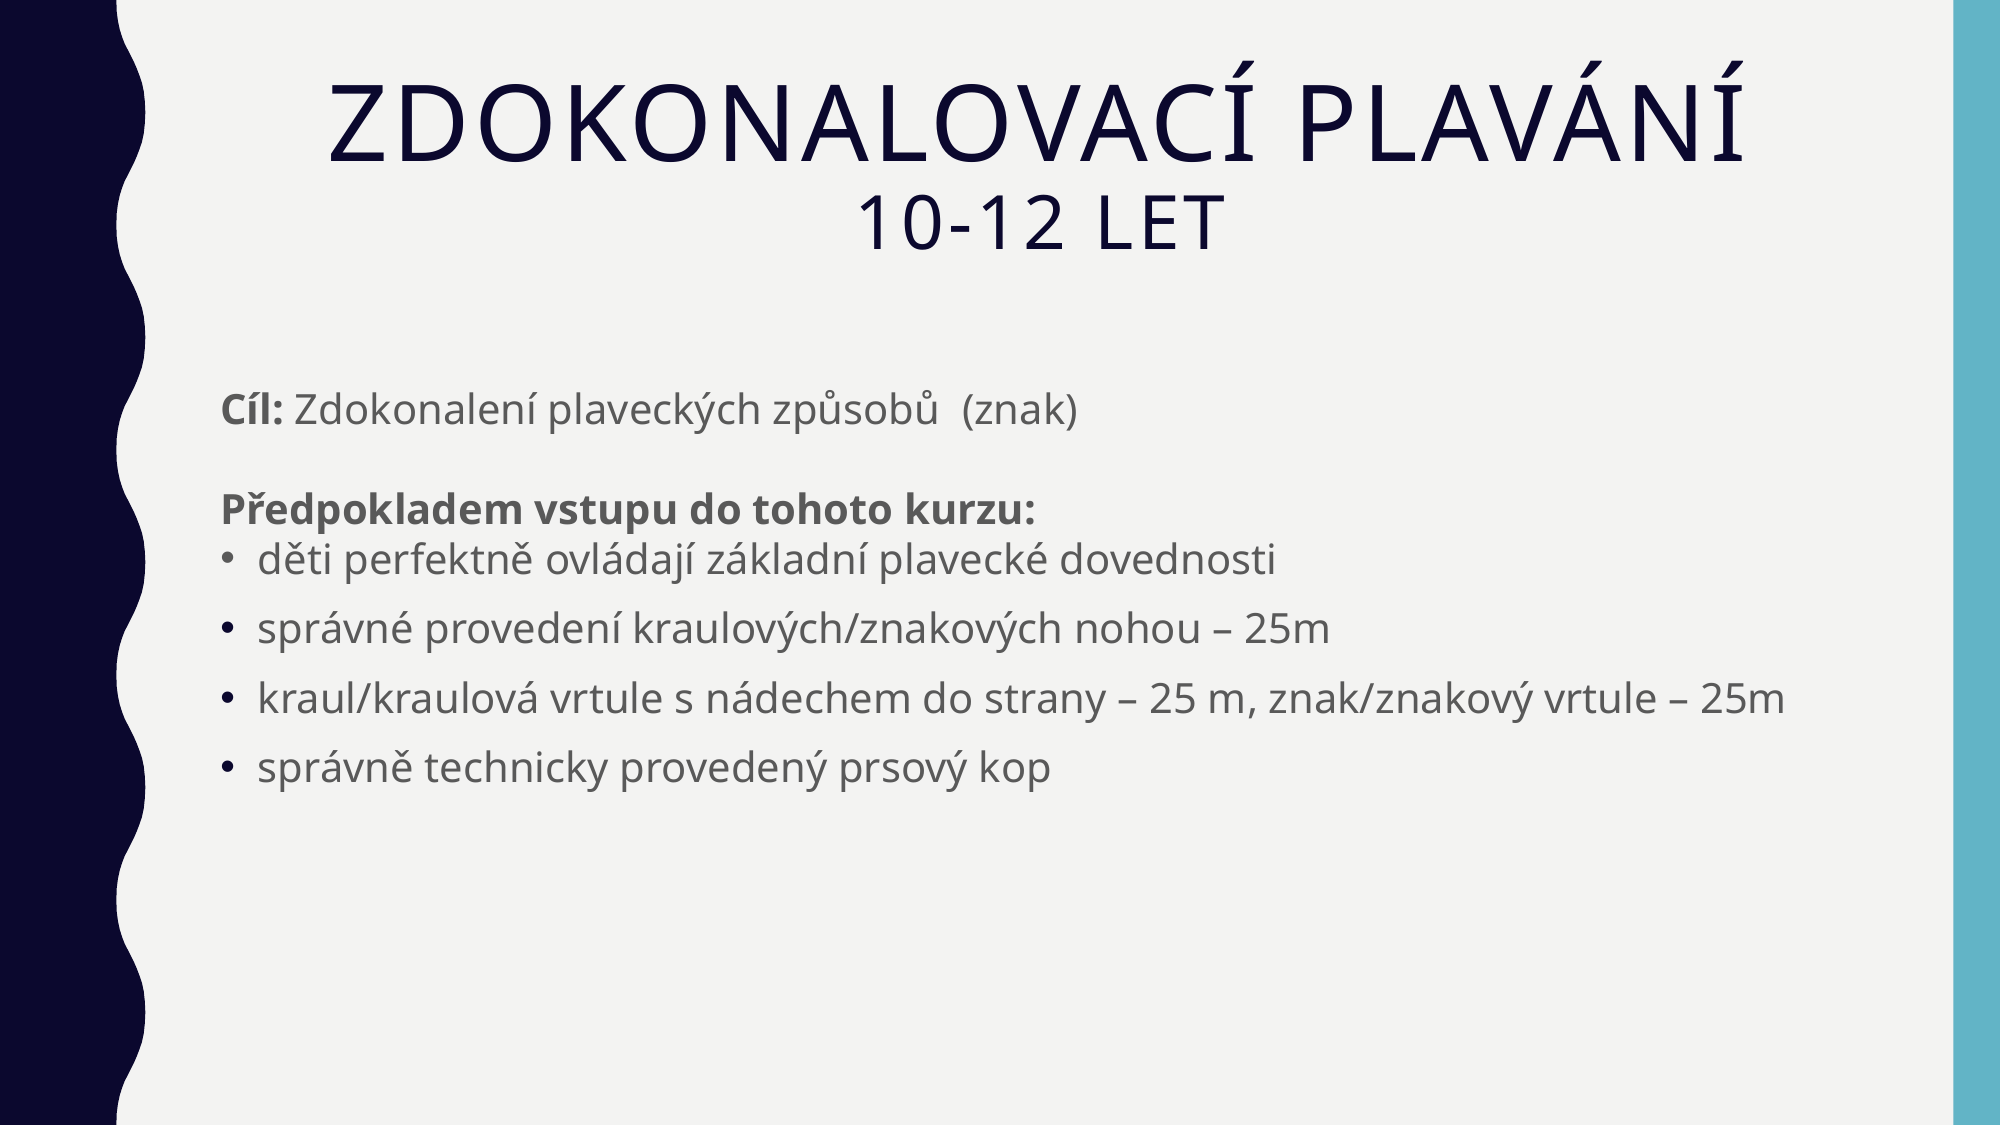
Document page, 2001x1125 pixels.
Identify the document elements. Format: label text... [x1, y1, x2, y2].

title Zdokonalovací plavání 10-12 let [205, 62, 1875, 308]
list Cíl: Zdokonalení plaveckých způsobů (znak) Předpokladem vstupu do tohoto kurzu: děti perfektně ovládají základní plavecké dovednosti správné provedení kraulových/znakových nohou – 25m kraul/kraulová vrtule s nádechem do strany – 25 m, znak/znakový vrtule – 25m správně technicky provedený prsový kop [205, 375, 1875, 965]
